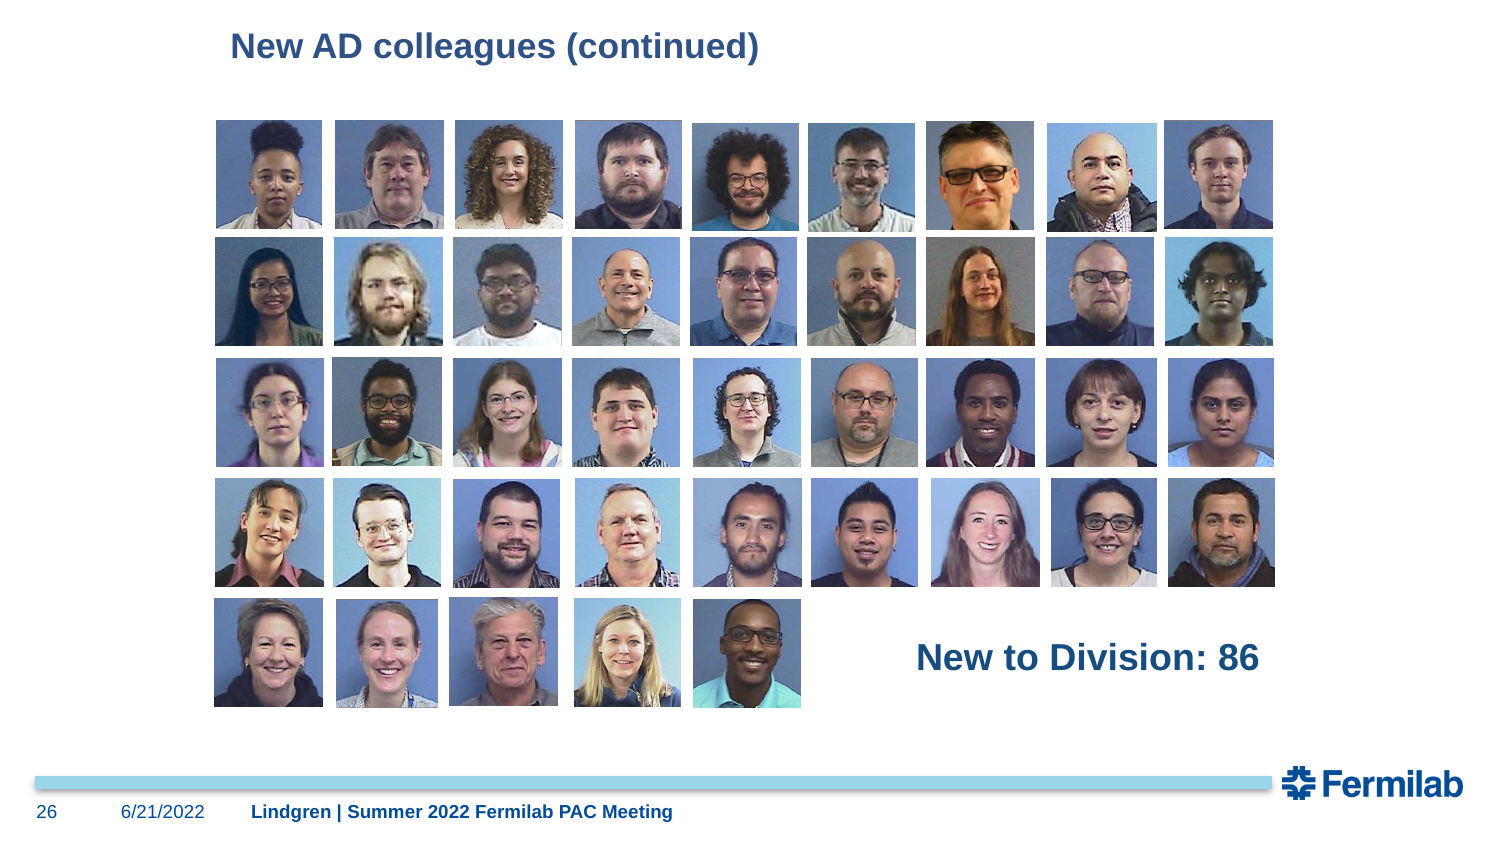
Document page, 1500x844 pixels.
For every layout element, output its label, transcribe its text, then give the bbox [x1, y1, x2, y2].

picture [690, 236, 797, 346]
picture [811, 478, 919, 587]
footer Lindgren | Summer 2022 Fermilab PAC Meeting [251, 800, 1279, 831]
title New AD colleagues (continued) [215, 15, 1011, 71]
picture [335, 120, 444, 229]
picture [811, 358, 919, 467]
picture [572, 236, 680, 346]
picture [215, 478, 324, 587]
picture [573, 598, 681, 708]
picture [453, 358, 562, 467]
picture [332, 478, 441, 588]
picture [215, 236, 324, 346]
picture [1046, 236, 1154, 346]
picture [575, 478, 680, 587]
picture [1051, 478, 1157, 587]
picture [333, 236, 443, 346]
picture [808, 122, 915, 232]
picture [335, 599, 439, 708]
text_box New to Division: 86 [916, 623, 1272, 678]
picture [926, 121, 1034, 230]
picture [453, 479, 560, 588]
picture [693, 478, 802, 587]
picture [214, 598, 324, 708]
picture [575, 120, 682, 229]
picture [572, 358, 680, 467]
picture [453, 236, 562, 346]
picture [1047, 122, 1157, 232]
picture [1168, 358, 1274, 467]
picture [216, 358, 324, 467]
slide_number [120, 800, 232, 830]
picture [807, 236, 916, 346]
picture [449, 597, 558, 706]
picture [1165, 236, 1273, 346]
picture [926, 236, 1035, 346]
picture [693, 358, 801, 467]
picture [216, 120, 322, 229]
picture [455, 120, 563, 229]
slide_number 26 [36, 800, 105, 830]
picture [691, 122, 799, 232]
picture [1046, 358, 1158, 467]
picture [693, 599, 801, 708]
picture [1168, 478, 1275, 587]
picture [331, 357, 442, 466]
picture [1164, 120, 1273, 229]
picture [931, 478, 1041, 588]
picture [926, 358, 1036, 467]
picture [1282, 766, 1463, 800]
